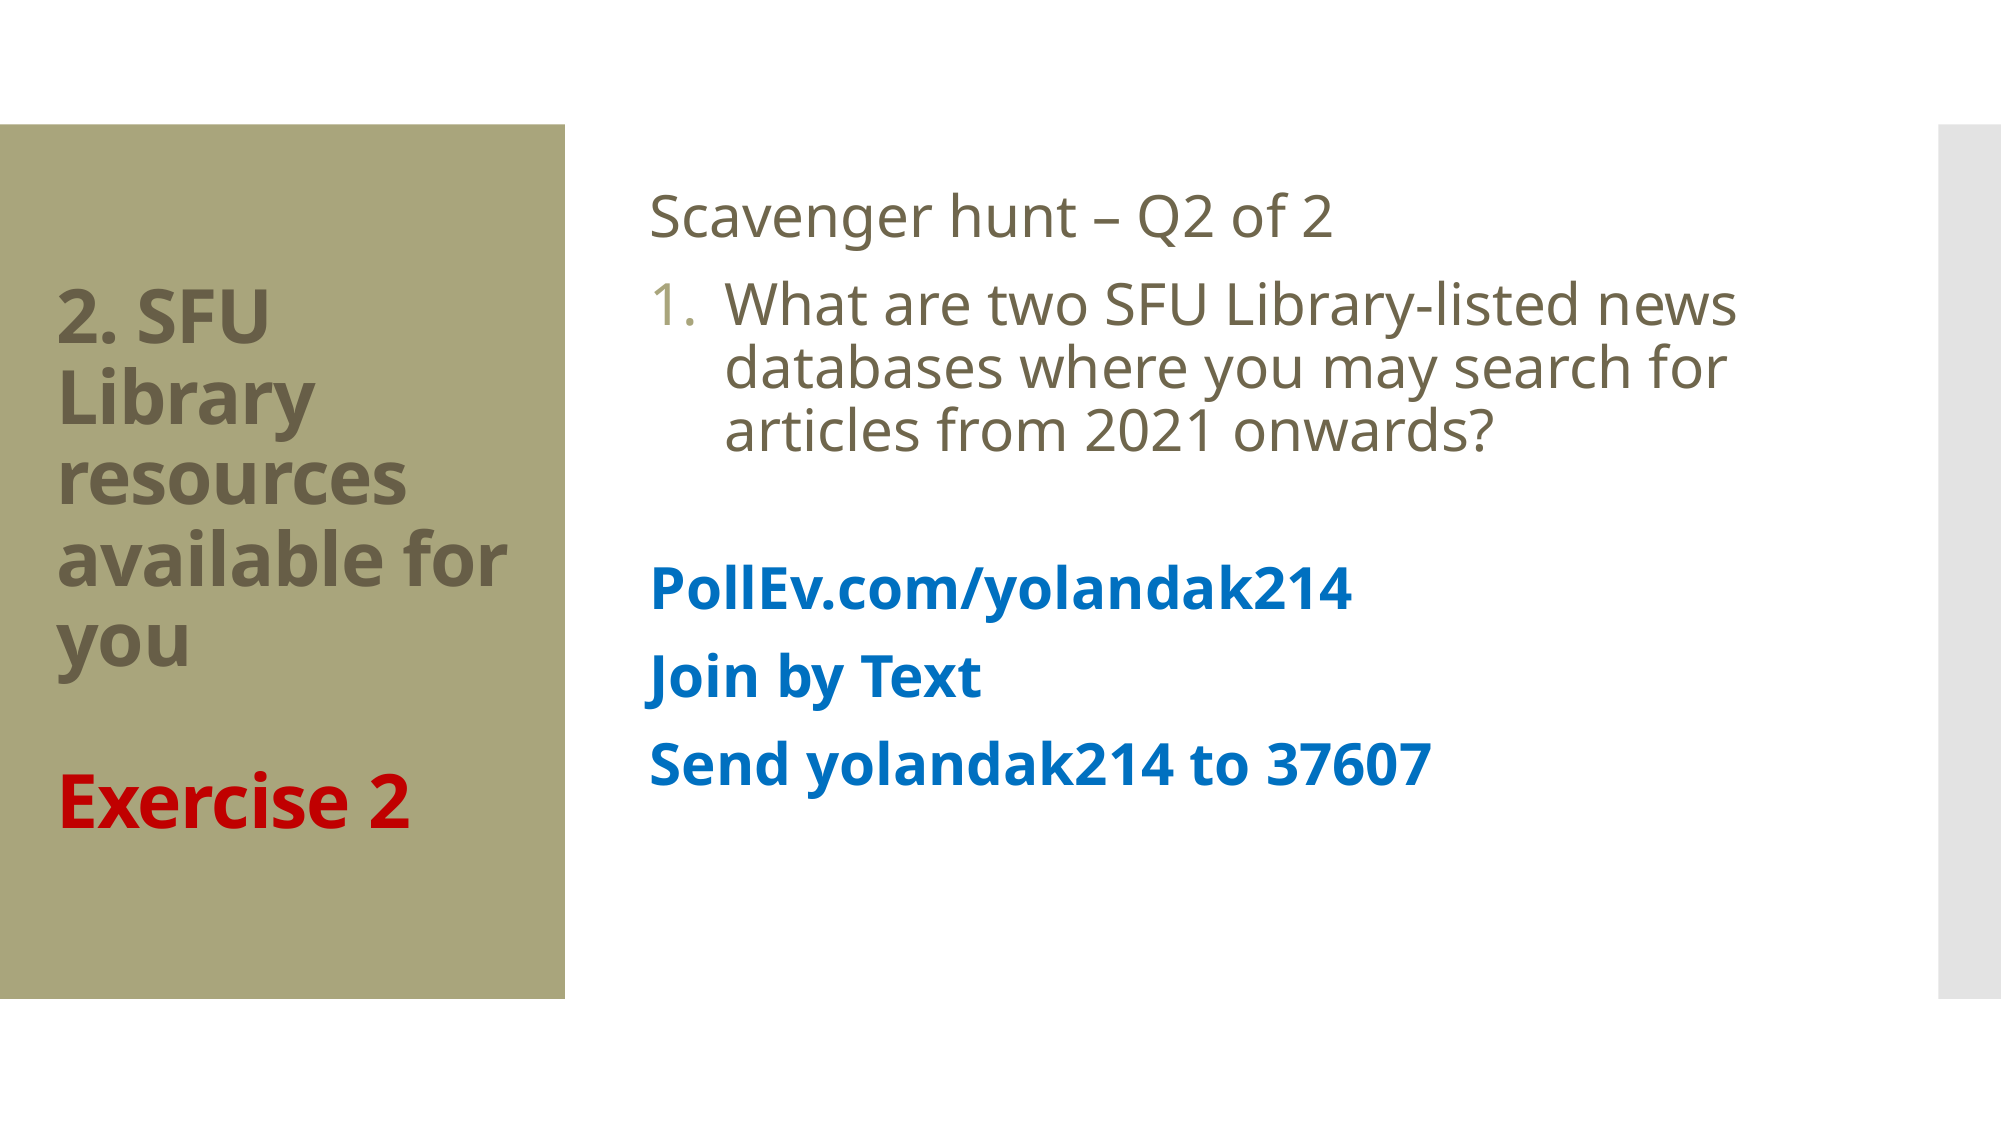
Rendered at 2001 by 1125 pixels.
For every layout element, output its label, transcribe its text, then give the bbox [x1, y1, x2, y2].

title 2. SFU Library resources available for you Exercise 2 [41, 184, 525, 940]
list Scavenger hunt – Q2 of 2 What are two SFU Library-listed news databases where you may search for articles from 2021 onwards? PollEv.com​/yolandak214 Join by Text Send yolandak214 to 37607 [634, 142, 1903, 983]
